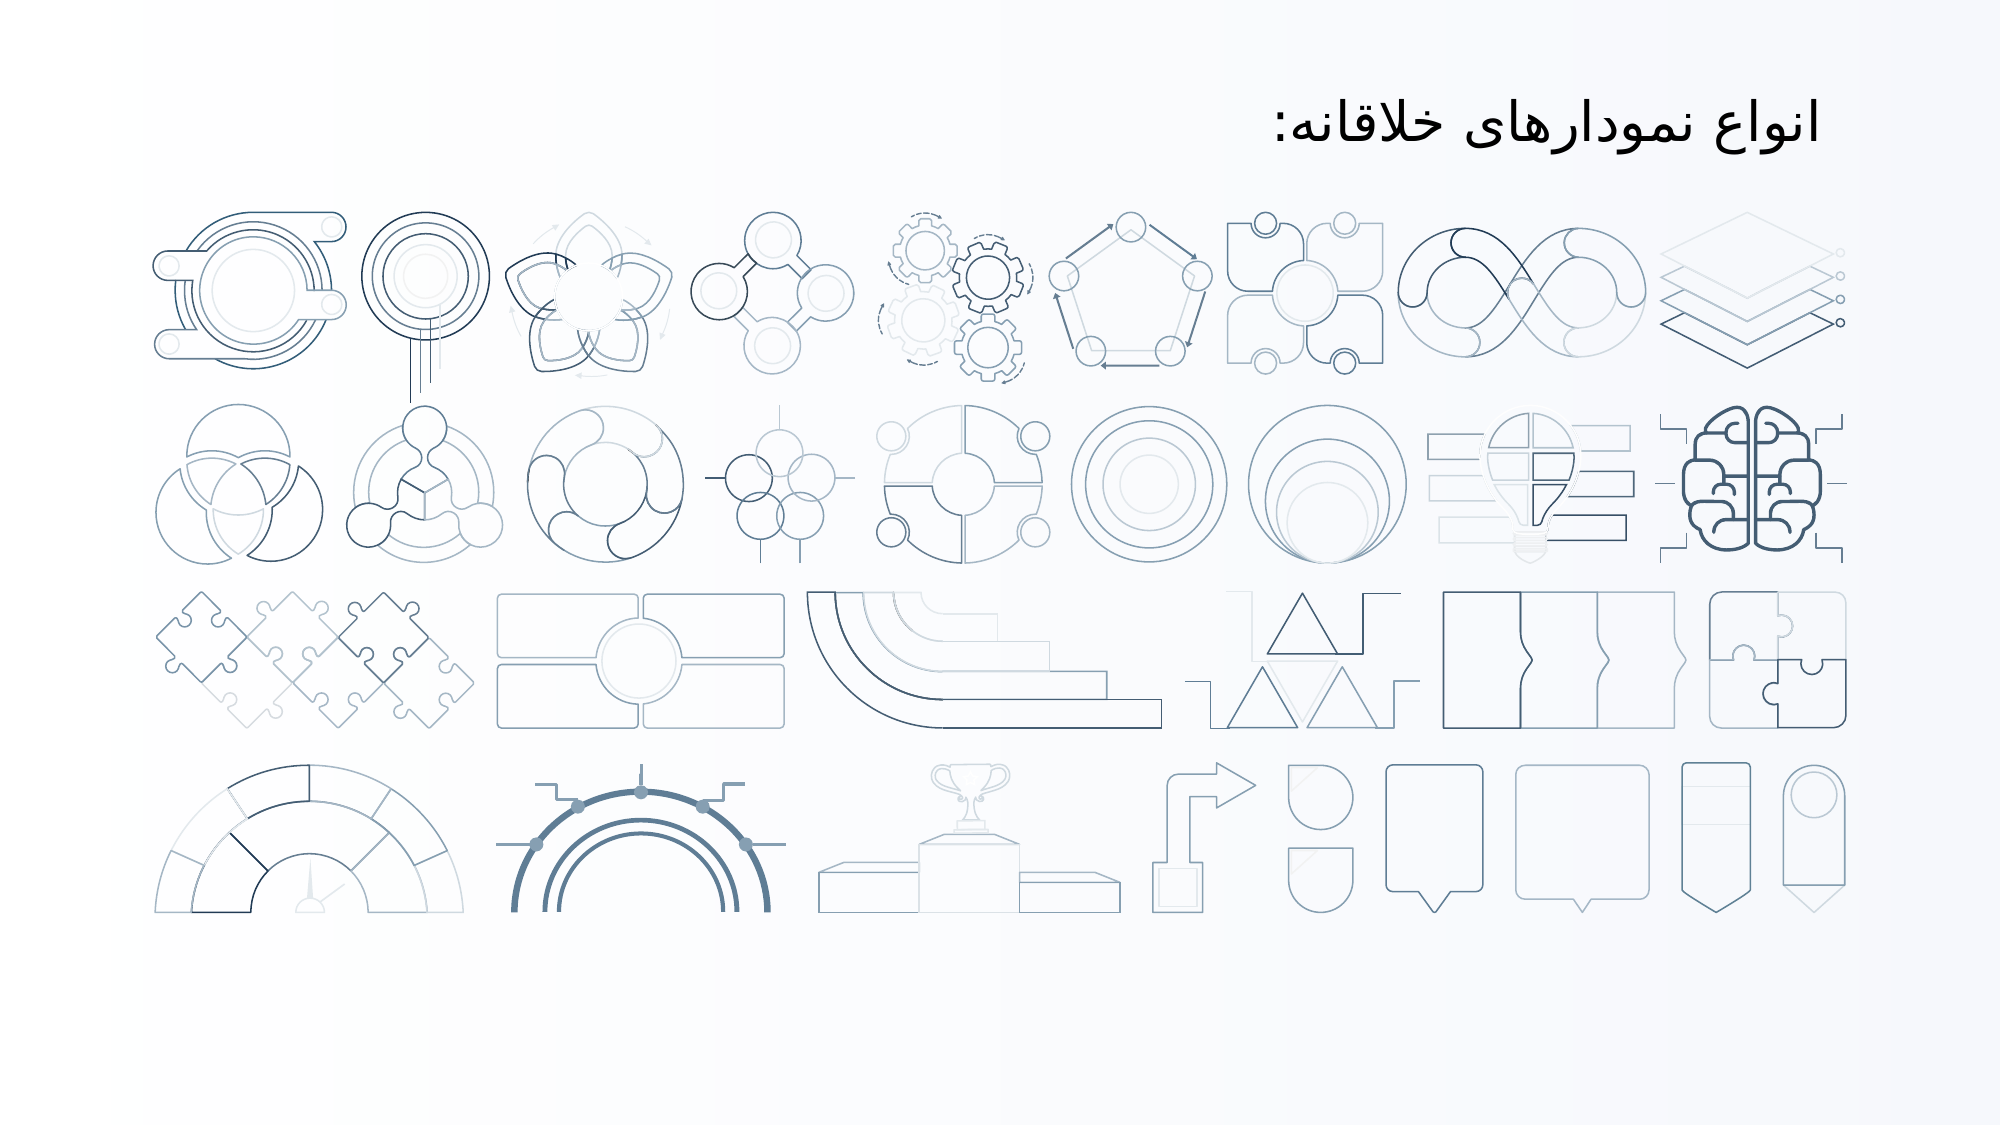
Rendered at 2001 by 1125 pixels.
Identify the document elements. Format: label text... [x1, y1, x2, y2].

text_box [688, 212, 863, 374]
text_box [1227, 212, 1383, 374]
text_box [344, 406, 506, 563]
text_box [877, 212, 1034, 385]
text_box [1386, 764, 1483, 913]
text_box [807, 592, 1162, 729]
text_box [1443, 592, 1687, 729]
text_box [1427, 405, 1634, 564]
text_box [1783, 765, 1845, 913]
text_box [1515, 765, 1650, 913]
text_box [1661, 212, 1847, 369]
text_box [156, 592, 475, 728]
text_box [876, 405, 1050, 564]
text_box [527, 406, 684, 563]
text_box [361, 212, 490, 403]
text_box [1655, 405, 1847, 564]
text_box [1288, 765, 1353, 830]
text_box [1288, 848, 1353, 913]
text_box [1398, 228, 1646, 357]
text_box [155, 765, 464, 913]
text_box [1049, 212, 1213, 370]
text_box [818, 764, 1120, 913]
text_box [155, 404, 323, 565]
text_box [153, 212, 347, 382]
text_box انواع نمودارهای خلاقانه: [156, 65, 1843, 172]
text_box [1682, 762, 1751, 913]
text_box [705, 405, 856, 564]
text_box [1248, 405, 1407, 564]
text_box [497, 594, 785, 729]
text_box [1152, 762, 1256, 913]
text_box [504, 212, 673, 391]
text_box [496, 764, 786, 913]
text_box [1709, 591, 1846, 729]
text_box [1184, 591, 1420, 729]
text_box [1071, 406, 1227, 562]
